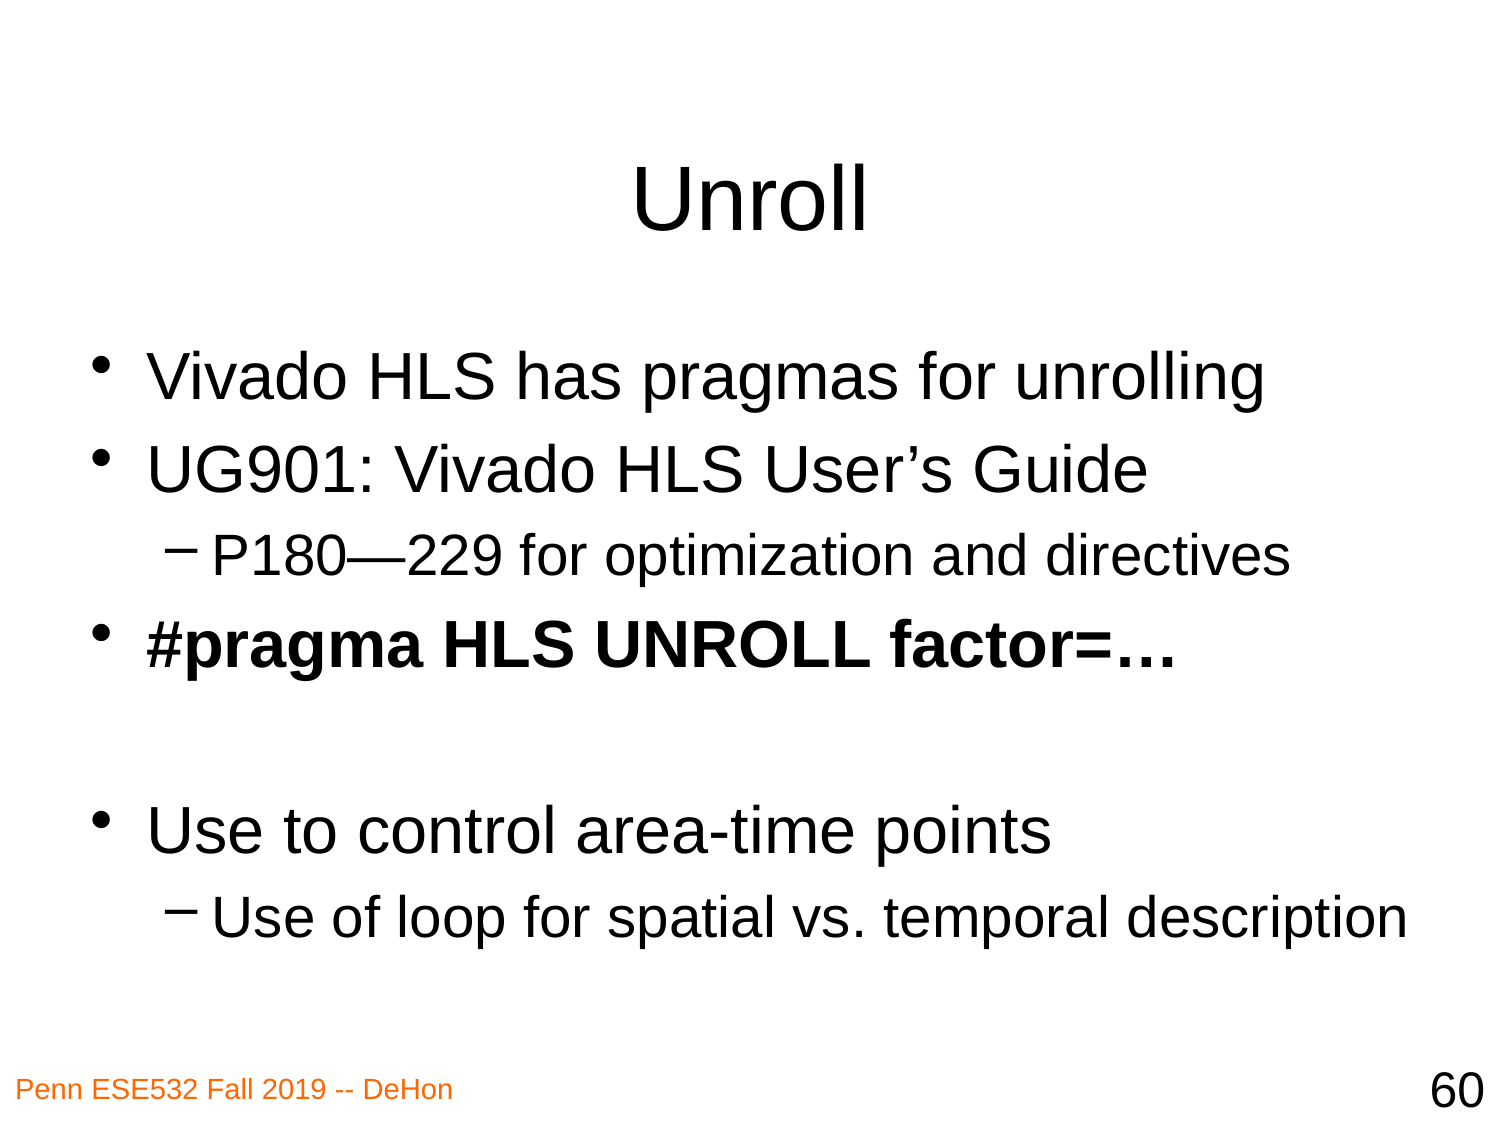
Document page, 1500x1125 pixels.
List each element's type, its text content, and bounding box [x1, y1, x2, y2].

slide_number Penn ESE532 Fall 2019 -- DeHon [0, 1062, 576, 1125]
list Vivado HLS has pragmas for unrolling UG901: Vivado HLS User’s Guide P180—229 for optimization and directives #pragma HLS UNROLL factor=… Use to control area-time points Use of loop for spatial vs. temporal description [74, 324, 1463, 1001]
slide_number 60 [1187, 1049, 1500, 1125]
title Unroll [112, 99, 1388, 288]
